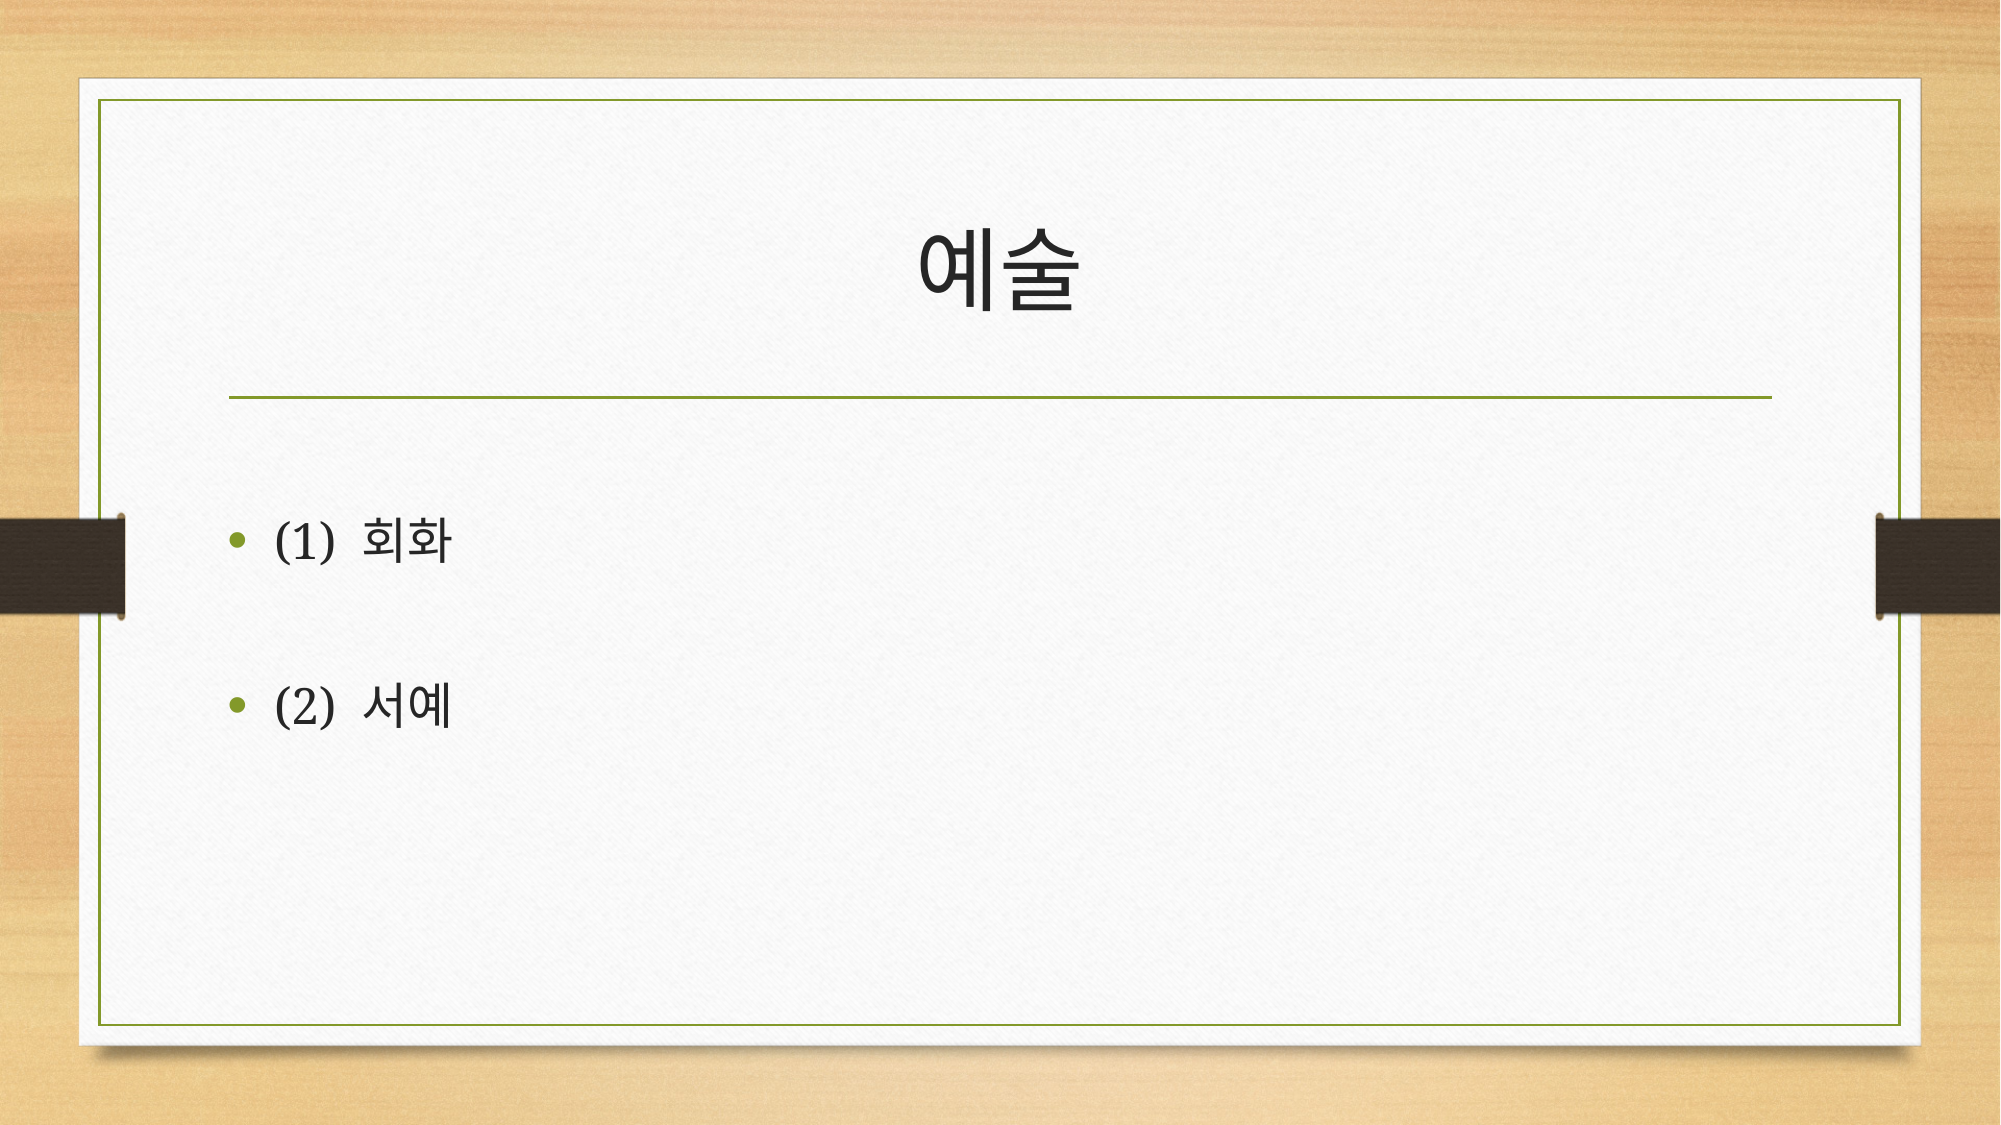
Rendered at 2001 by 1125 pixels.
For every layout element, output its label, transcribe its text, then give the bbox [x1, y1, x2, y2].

title 예술 [212, 161, 1788, 375]
picture [0, 0, 2001, 1125]
list (1) 회화 (2) 서예 [212, 419, 1788, 964]
